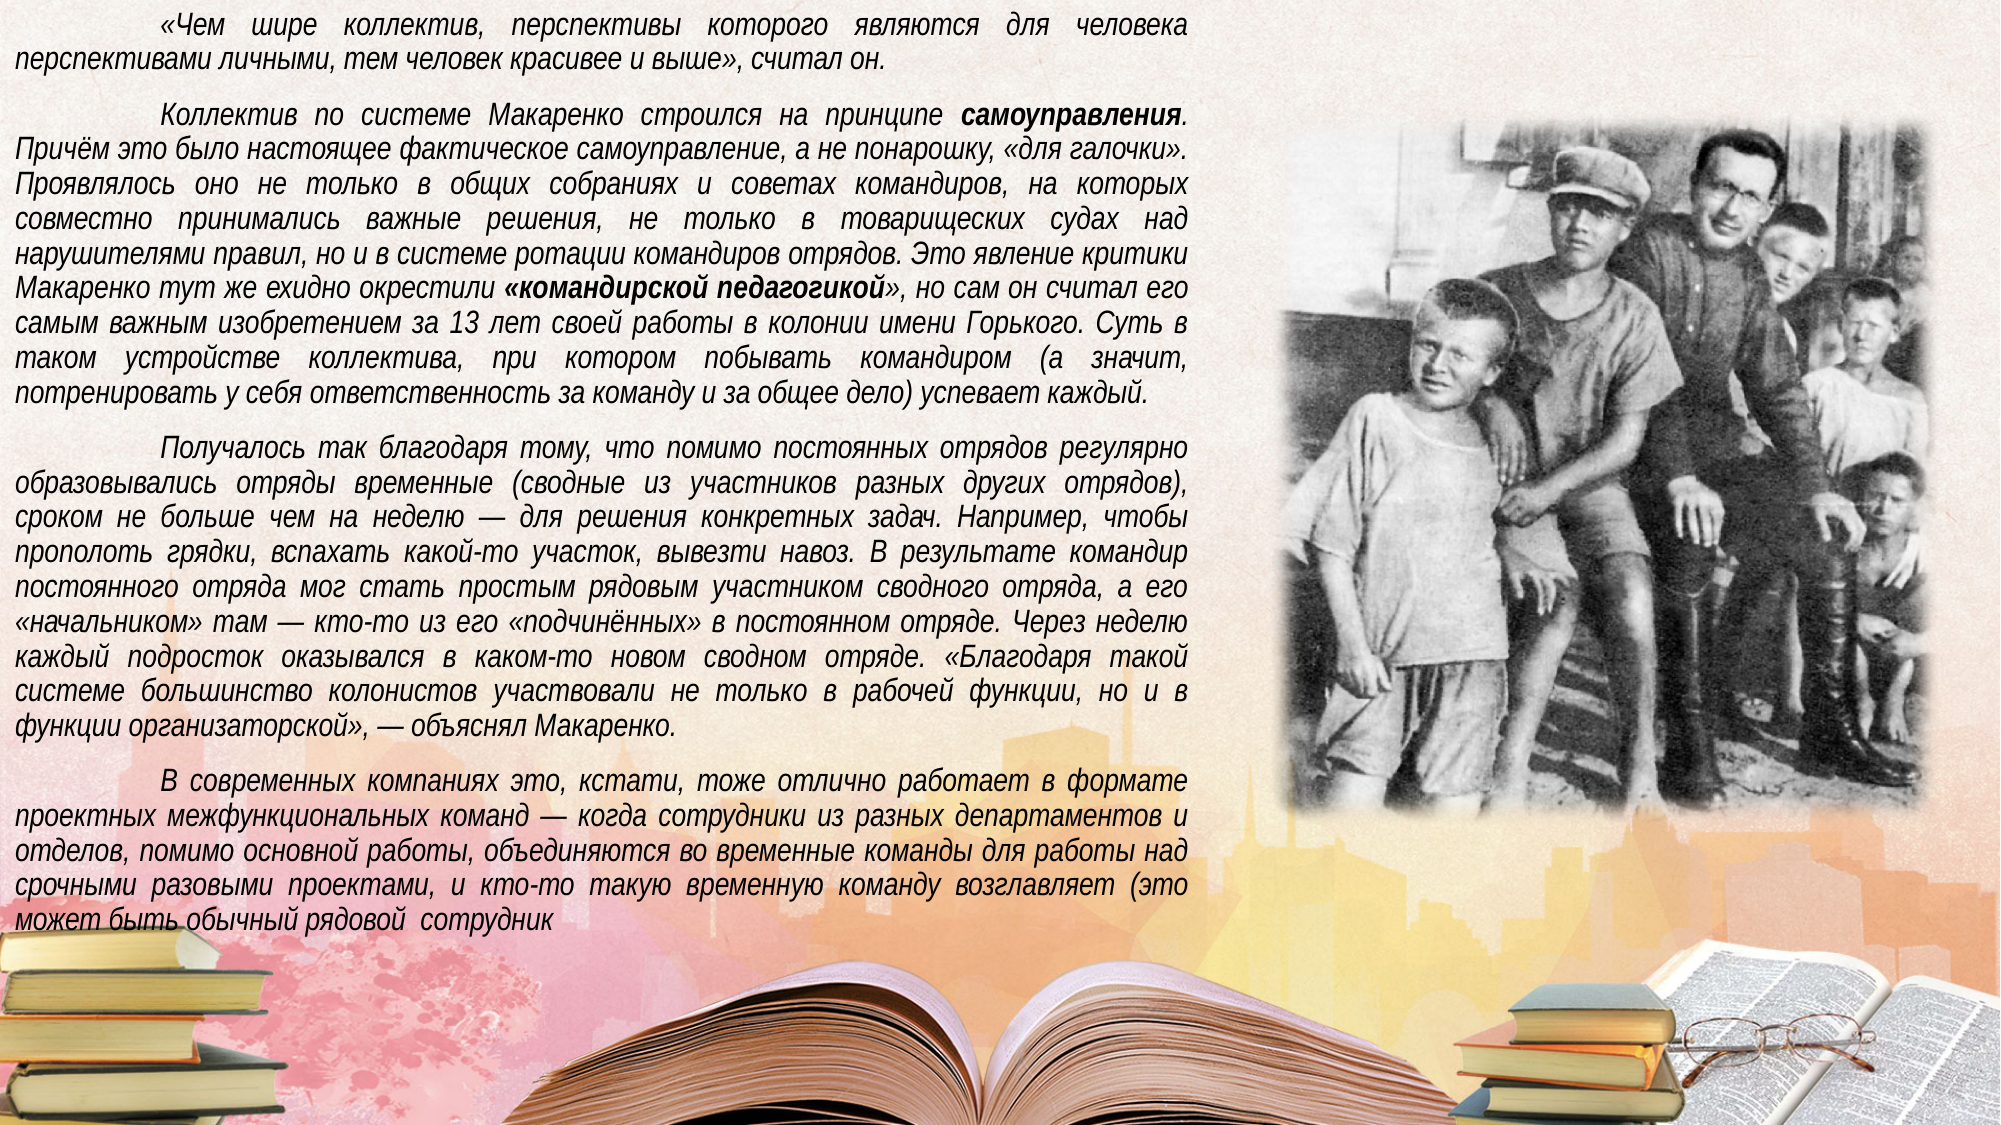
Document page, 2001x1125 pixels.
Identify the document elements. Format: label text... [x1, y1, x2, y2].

picture [0, 0, 2001, 1125]
list «Чем шире коллектив, перспективы которого являются для человека перспективами личными, тем человек красивее и выше», считал он. Коллектив по системе Макаренко строился на принципе самоуправления. Причём это было настоящее фактическое самоуправление, а не понарошку, «для галочки». Проявлялось оно не только в общих собраниях и советах командиров, на которых совместно принимались важные решения, не только в товарищеских судах над нарушителями правил, но и в системе ротации командиров отрядов. Это явление критики Макаренко тут же ехидно окрестили «командирской педагогикой», но сам он считал его самым важным изобретением за 13 лет своей работы в колонии имени Горького. Суть в таком устройстве коллектива, при котором побывать командиром (а значит, потренировать у себя ответственность за команду и за общее дело) успевает каждый. Получалось так благодаря тому, что помимо постоянных отрядов регулярно образовывались отряды временные (сводные из участников разных других отрядов), сроком не больше чем на неделю — для решения конкретных задач. Например, чтобы прополоть грядки, вспахать какой-то участок, вывезти навоз. В результате командир постоянного отряда мог стать простым рядовым участником сводного отряда, а его «начальником» там — кто-то из его «подчинённых» в постоянном отряде. Через неделю каждый подросток оказывался в каком-то новом сводном отряде. «Благодаря такой системе большинство колонистов участвовали не только в рабочей функции, но и в функции организаторской», — объяснял Макаренко. В современных компаниях это, кстати, тоже отлично работает в формате проектных межфункциональных команд — когда сотрудники из разных департаментов и отделов, помимо основной работы, объединяются во временные команды для работы над срочными разовыми проектами, и кто-то такую временную команду возглавляет (это может быть обычный рядовой сотрудник [0, 0, 1204, 969]
